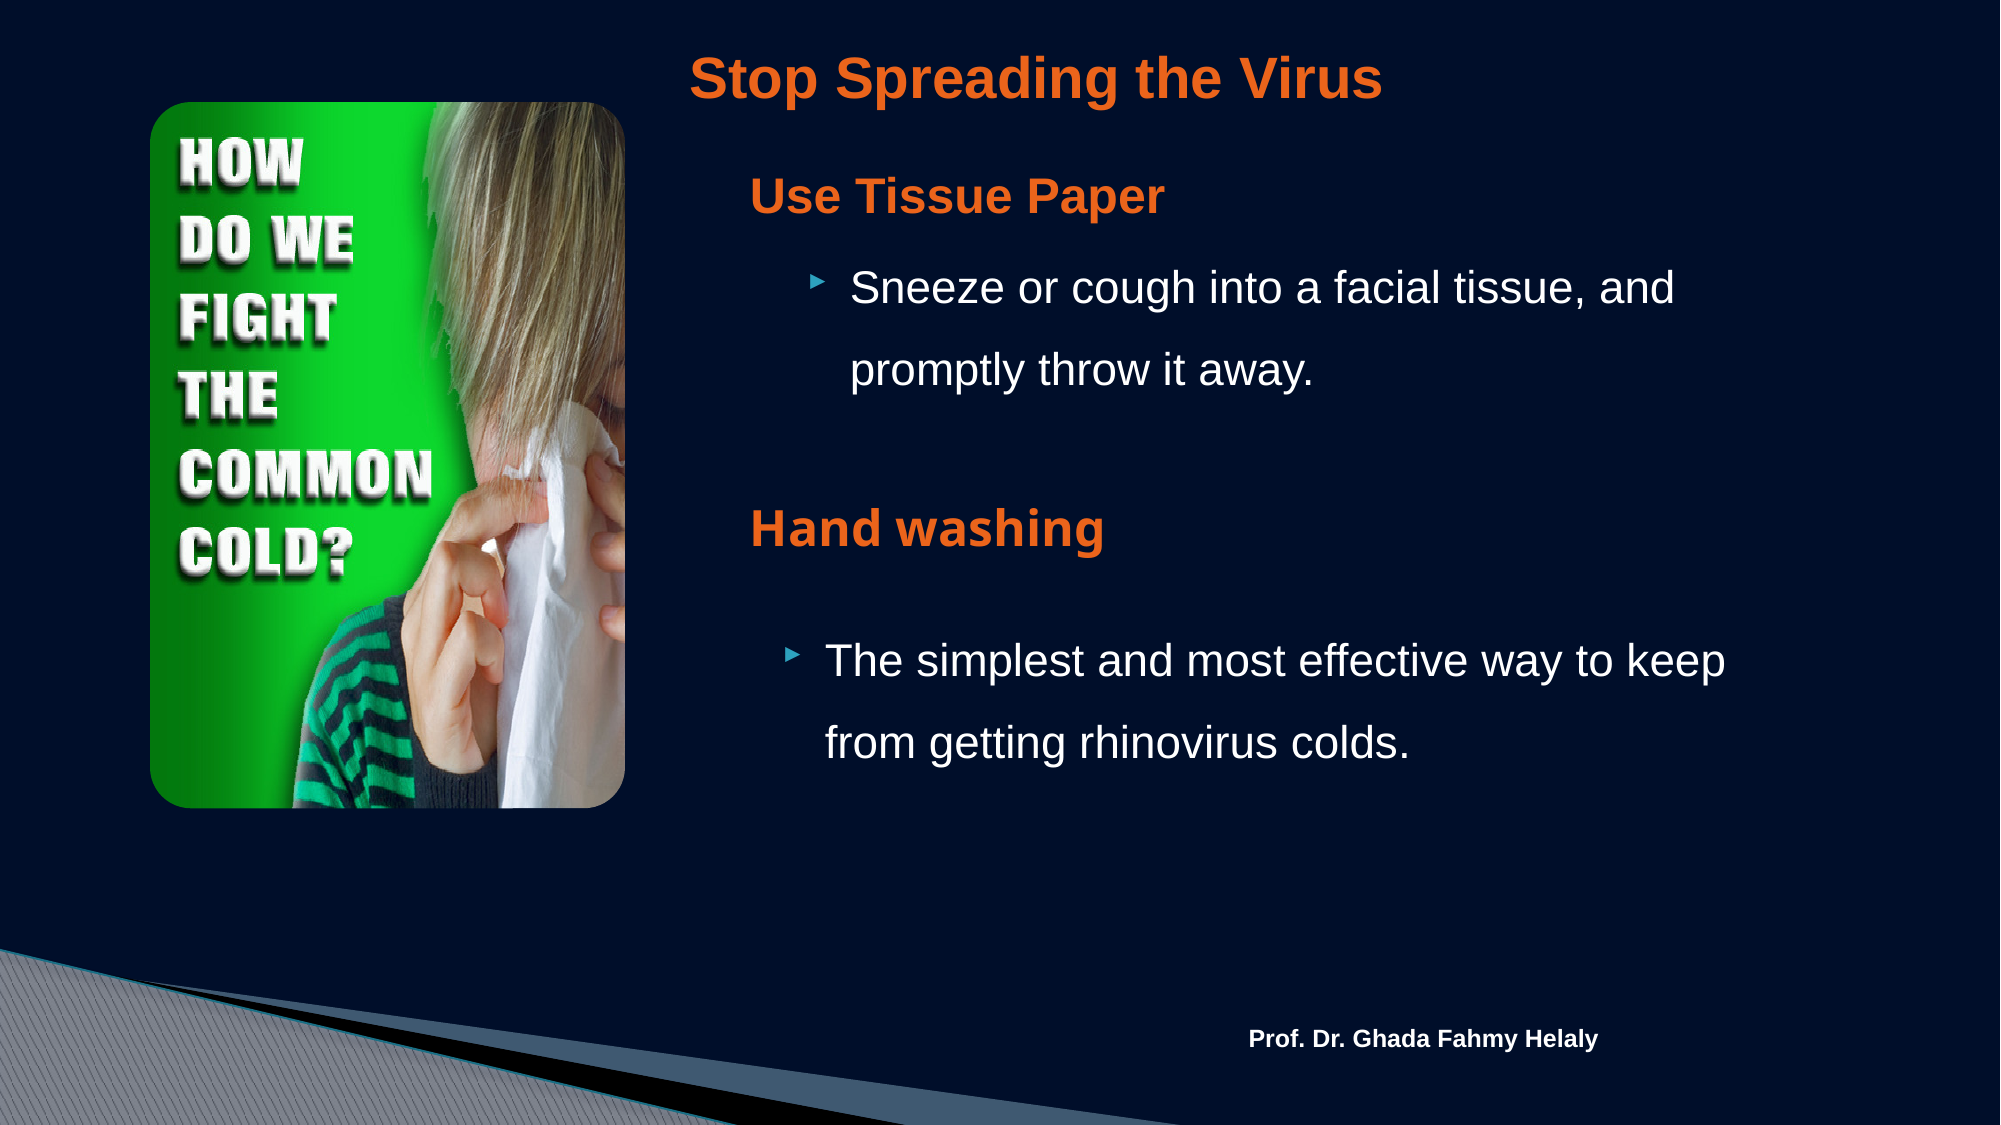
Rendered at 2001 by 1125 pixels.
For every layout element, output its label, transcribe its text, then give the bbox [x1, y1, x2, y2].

list The simplest and most effective way to keep from getting rhinovirus colds. [750, 595, 1813, 916]
picture [0, 952, 724, 1125]
text_box Hand washing [735, 466, 1157, 586]
text_box Use Tissue Paper [735, 130, 2000, 256]
title Stop Spreading the Virus [675, 0, 2000, 170]
footer Prof. Dr. Ghada Fahmy Helaly [1228, 999, 1615, 1060]
picture [149, 101, 626, 809]
list Sneeze or cough into a facial tissue, and promptly throw it away. [774, 222, 1750, 511]
